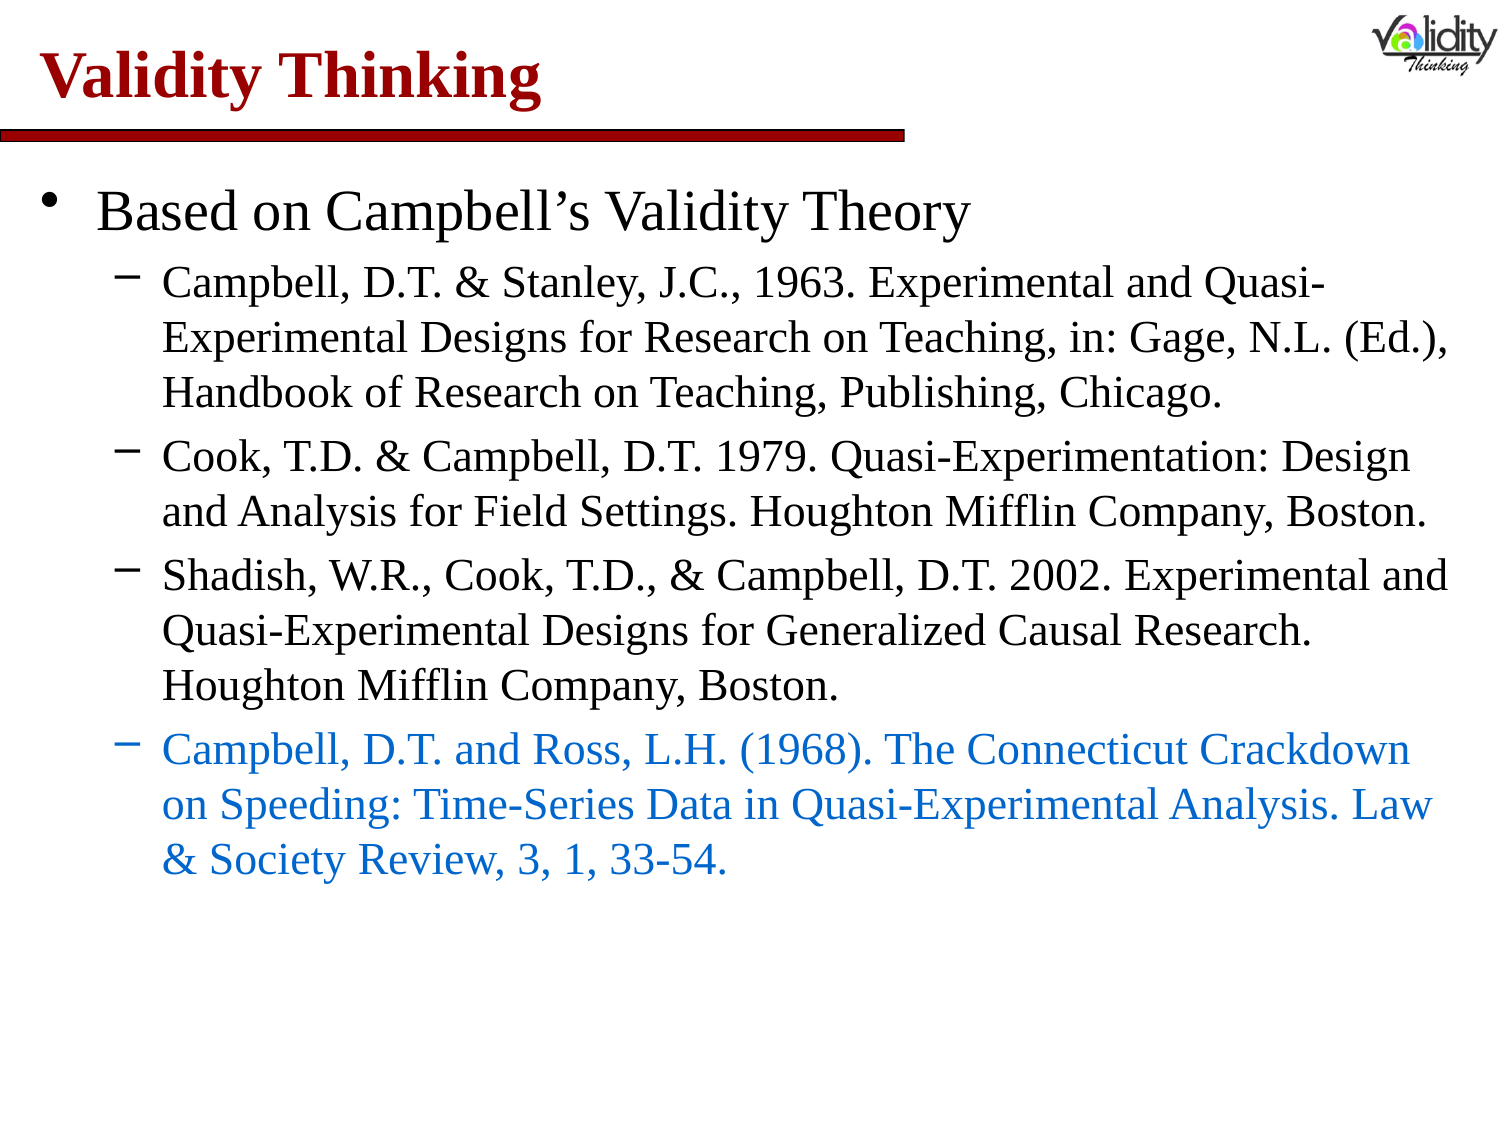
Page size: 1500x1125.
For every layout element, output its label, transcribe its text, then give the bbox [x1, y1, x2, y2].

list Based on Campbell’s Validity Theory Campbell, D.T. & Stanley, J.C., 1963. Experimental and Quasi-Experimental Designs for Research on Teaching, in: Gage, N.L. (Ed.), Handbook of Research on Teaching, Publishing, Chicago. Cook, T.D. & Campbell, D.T. 1979. Quasi-Experimentation: Design and Analysis for Field Settings. Houghton Mifflin Company, Boston. Shadish, W.R., Cook, T.D., & Campbell, D.T. 2002. Experimental and Quasi-Experimental Designs for Generalized Causal Research. Houghton Mifflin Company, Boston. Campbell, D.T. and Ross, L.H. (1968). The Connecticut Crackdown on Speeding: Time-Series Data in Quasi-Experimental Analysis. Law & Society Review, 3, 1, 33-54. [24, 164, 1476, 1026]
picture [1369, 1, 1500, 82]
title Validity Thinking [24, 13, 1477, 130]
